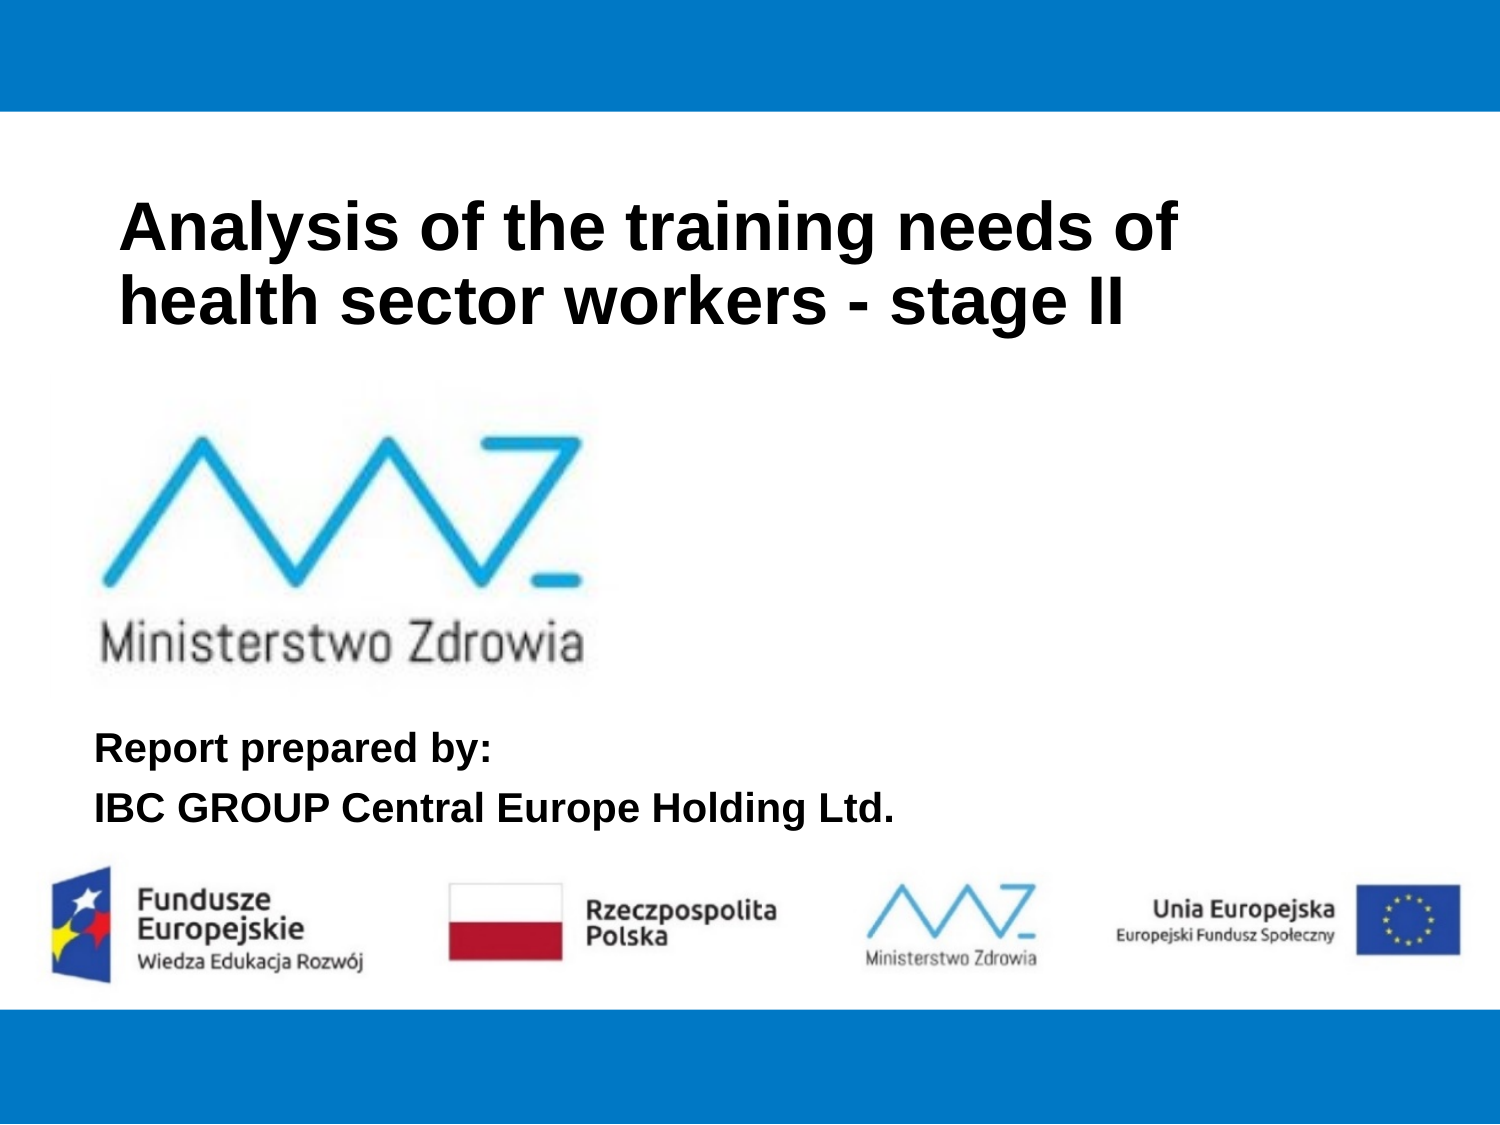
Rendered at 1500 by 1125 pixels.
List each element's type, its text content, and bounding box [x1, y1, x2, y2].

picture [49, 374, 638, 698]
text_box [0, 1010, 1500, 1125]
text_box [0, 0, 1500, 113]
title Analysis of the training needs of health sector workers - stage II [103, 156, 1397, 375]
picture [0, 835, 1500, 1010]
list Report prepared by: IBC GROUP Central Europe Holding Ltd. [78, 718, 1373, 835]
